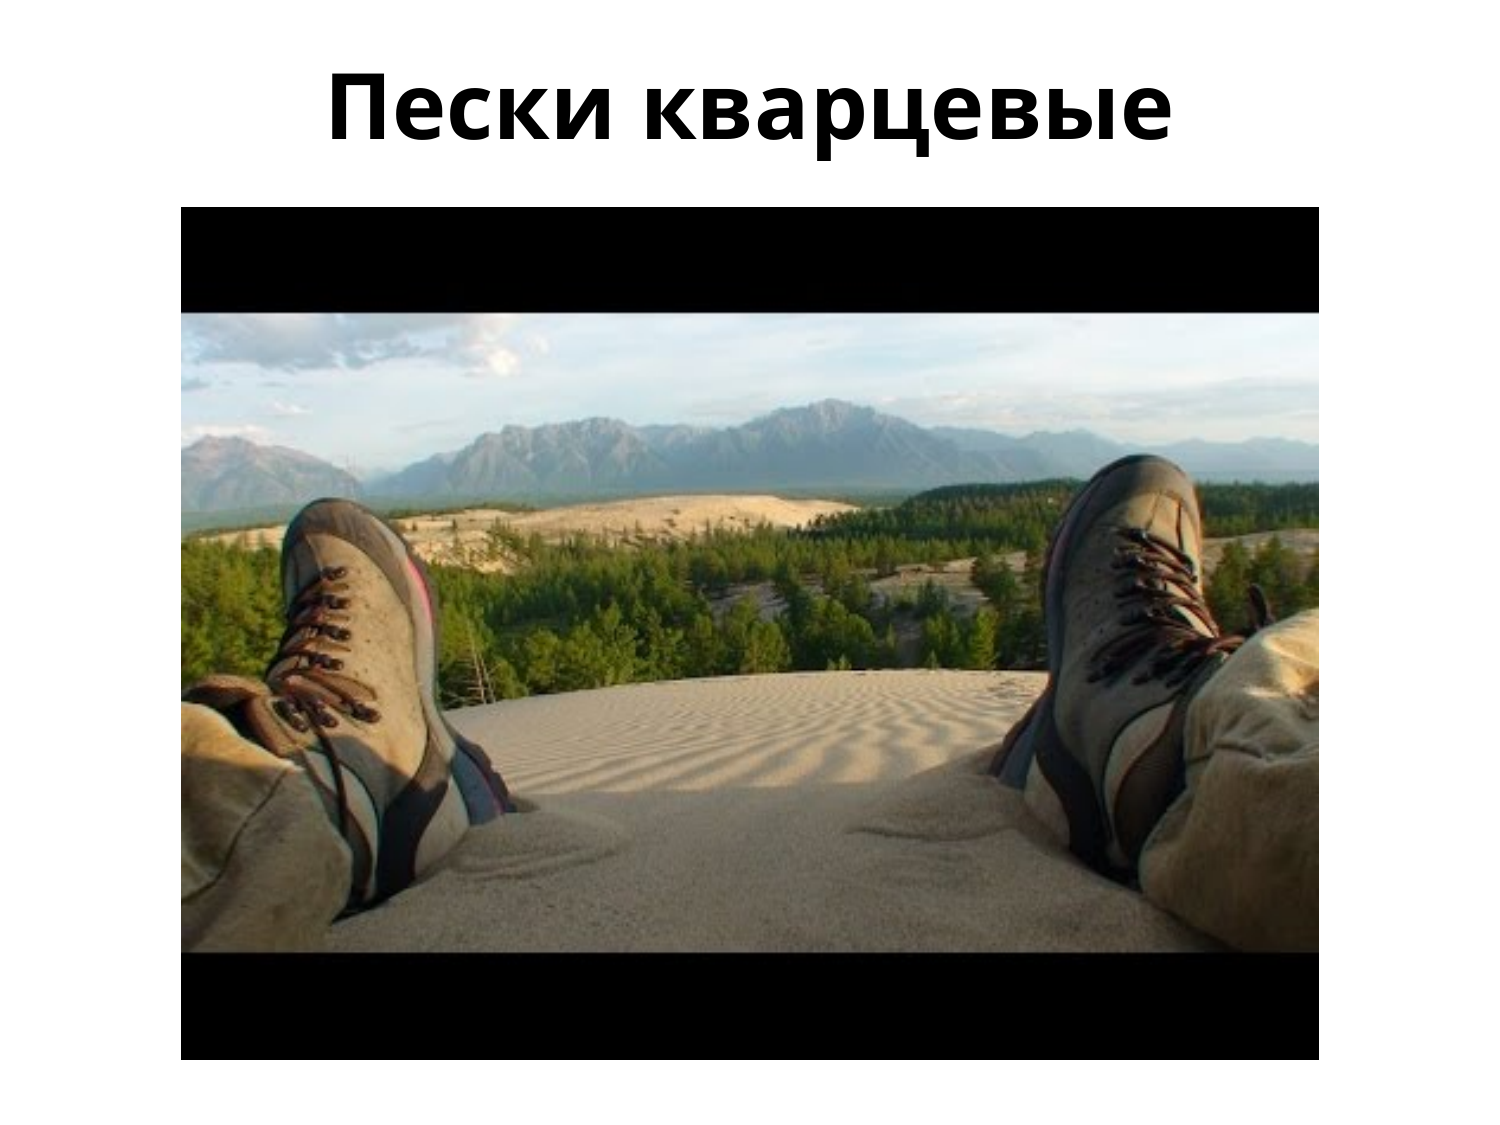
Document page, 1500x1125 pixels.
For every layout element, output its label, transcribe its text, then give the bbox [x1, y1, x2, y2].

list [181, 207, 1319, 1061]
title Пески кварцевые [103, 28, 1397, 191]
